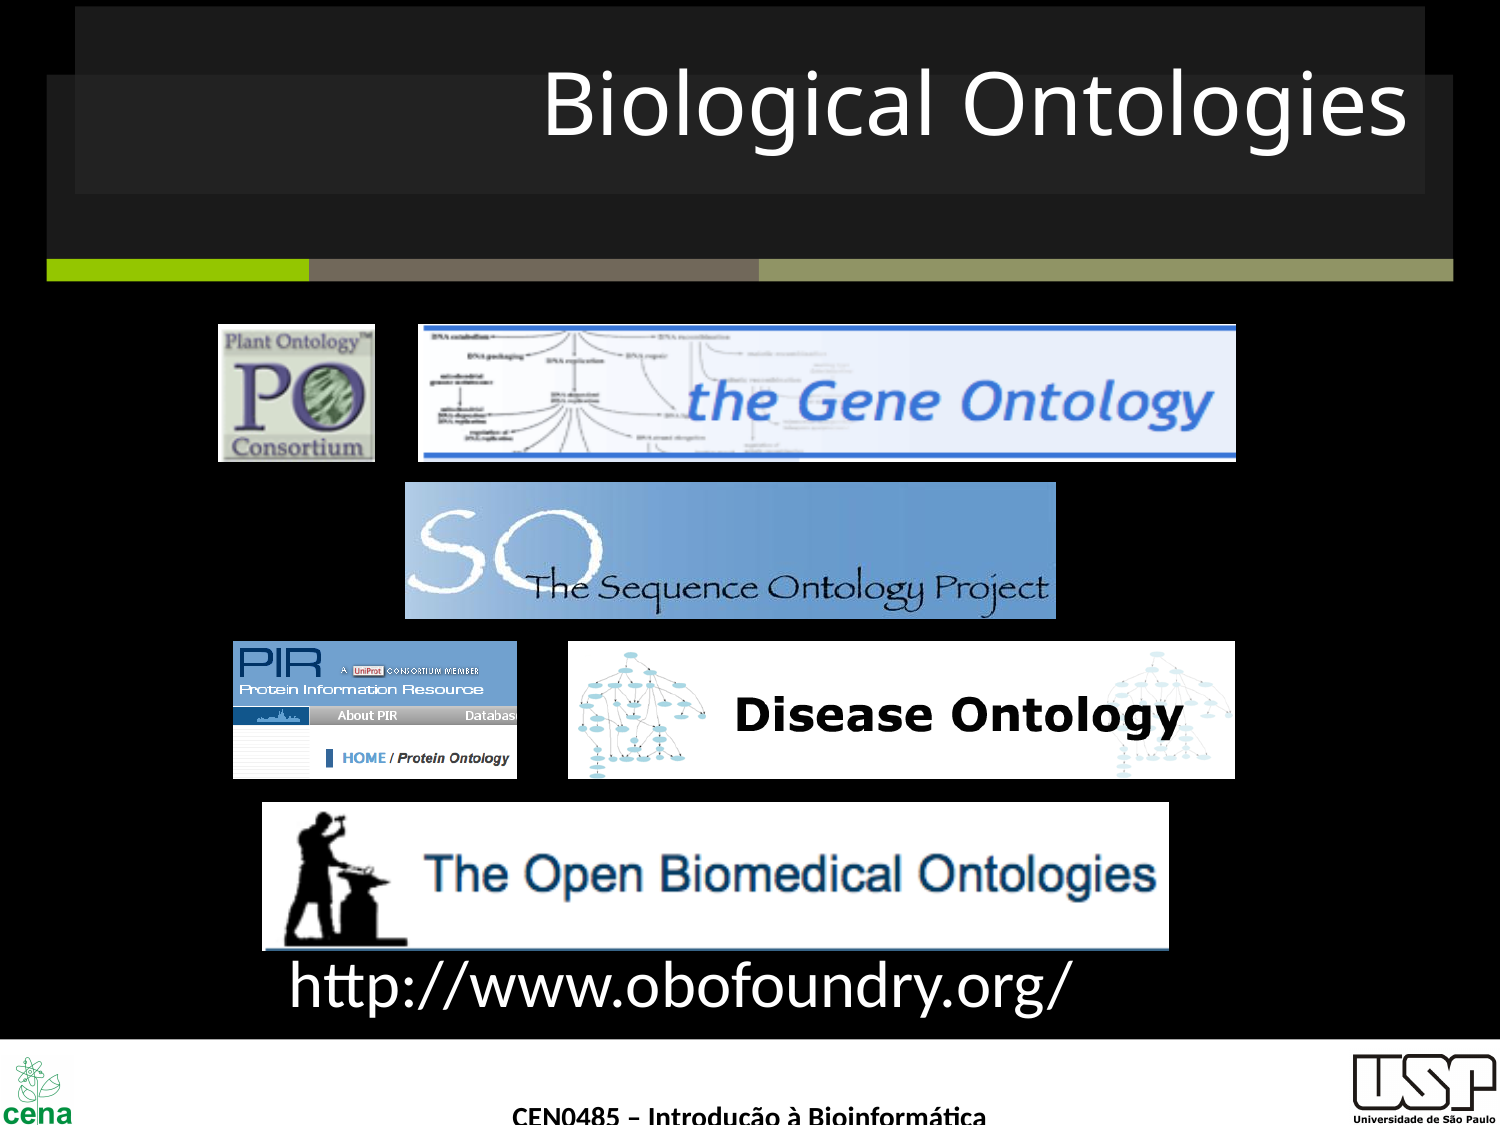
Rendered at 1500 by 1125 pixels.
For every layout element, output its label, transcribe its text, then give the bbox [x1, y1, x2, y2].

text_box http://www.obofoundry.org/ [273, 959, 1100, 1028]
picture [261, 802, 1169, 951]
picture [1, 1055, 74, 1125]
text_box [218, 324, 1236, 780]
picture [1349, 1048, 1500, 1125]
title Biological Ontologies [75, 6, 1425, 194]
